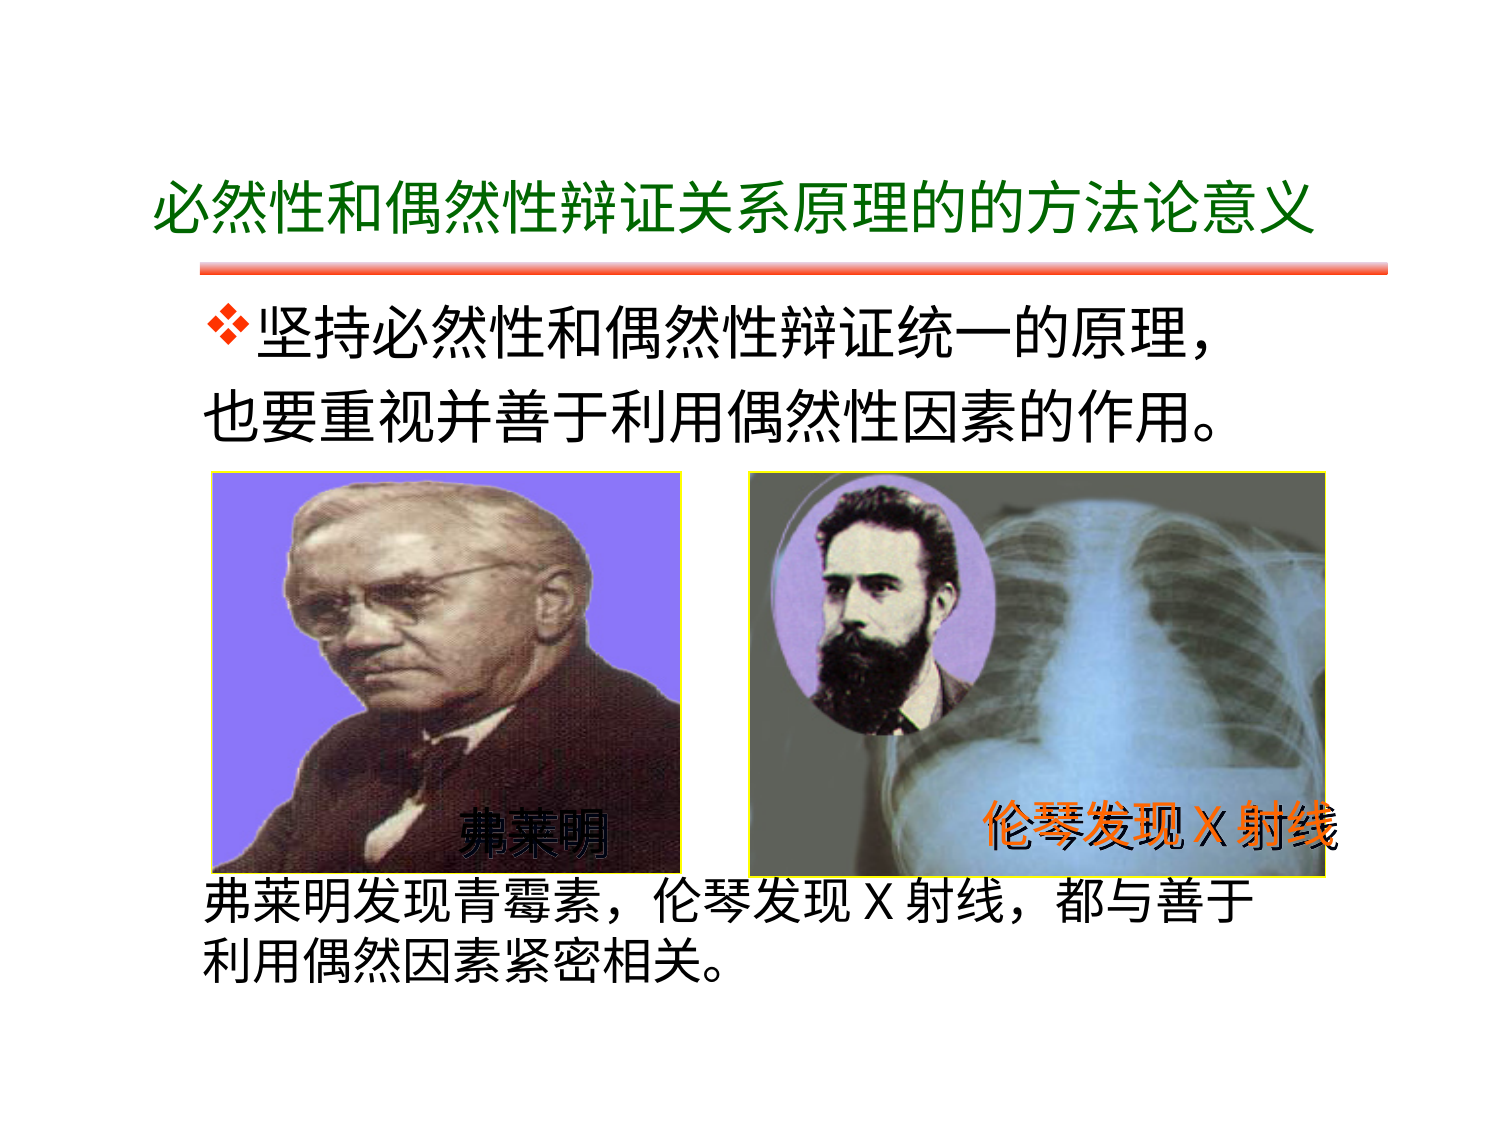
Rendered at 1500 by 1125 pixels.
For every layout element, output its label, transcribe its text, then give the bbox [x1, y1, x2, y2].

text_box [749, 472, 1351, 877]
text_box 弗莱明发现青霉素，伦琴发现X射线，都与善于利用偶然因素紧密相关。 [187, 862, 1300, 998]
text_box 坚持必然性和偶然性辩证统一的原理，也要重视并善于利用偶然性因素的作用。 [187, 274, 1313, 458]
text_box [199, 262, 1388, 275]
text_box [212, 472, 726, 873]
text_box 必然性和偶然性辩证关系原理的的方法论意义 [137, 164, 1500, 249]
